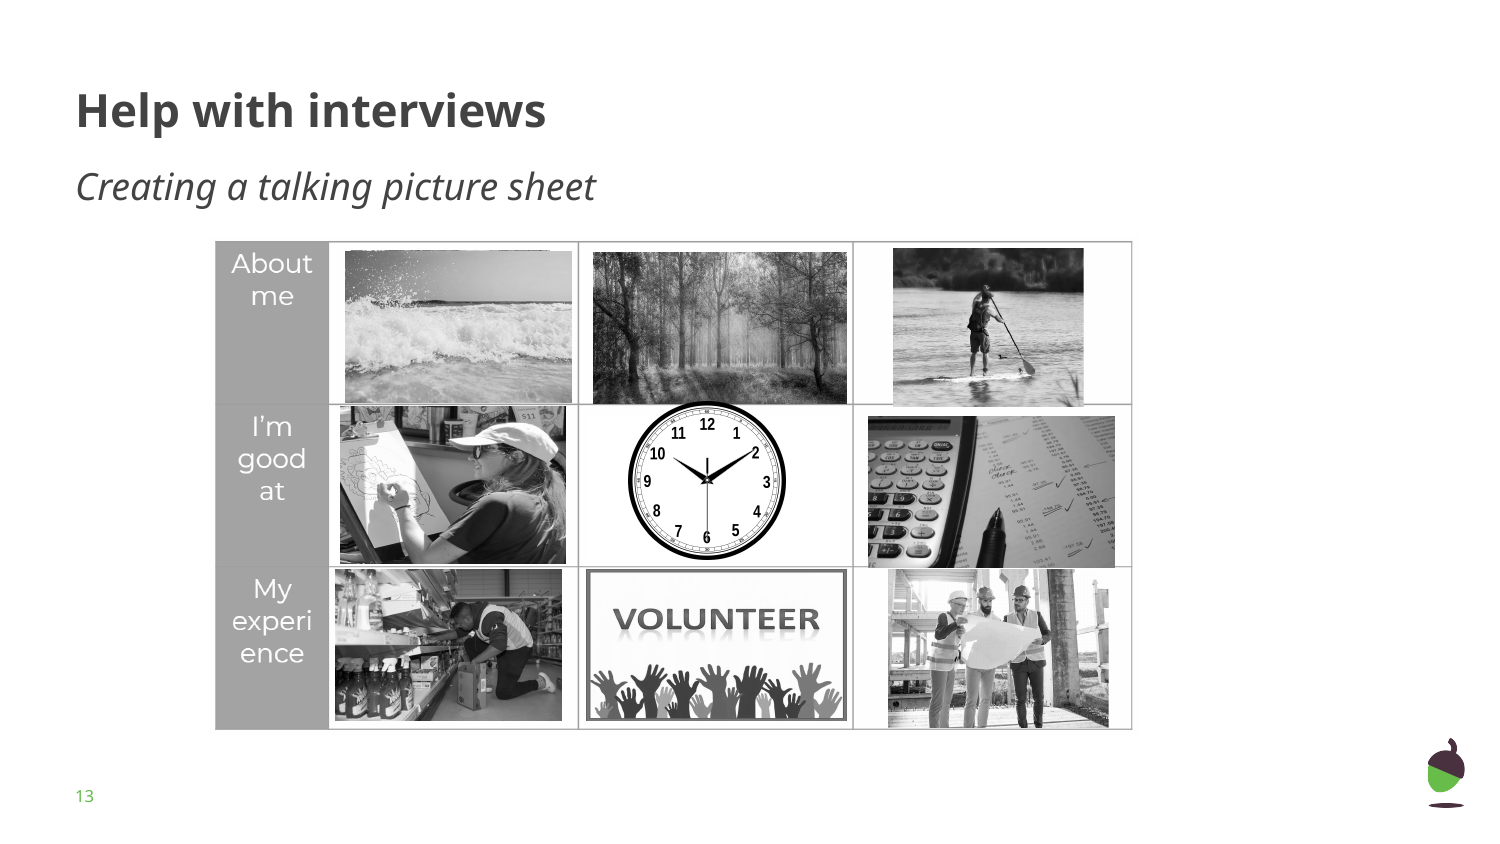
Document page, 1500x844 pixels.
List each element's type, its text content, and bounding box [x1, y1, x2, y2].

picture [207, 235, 1141, 736]
title Help with interviews [75, 73, 1148, 150]
slide_number ‹#› [75, 786, 194, 816]
picture [1427, 738, 1465, 808]
list Creating a talking picture sheet [75, 149, 776, 225]
